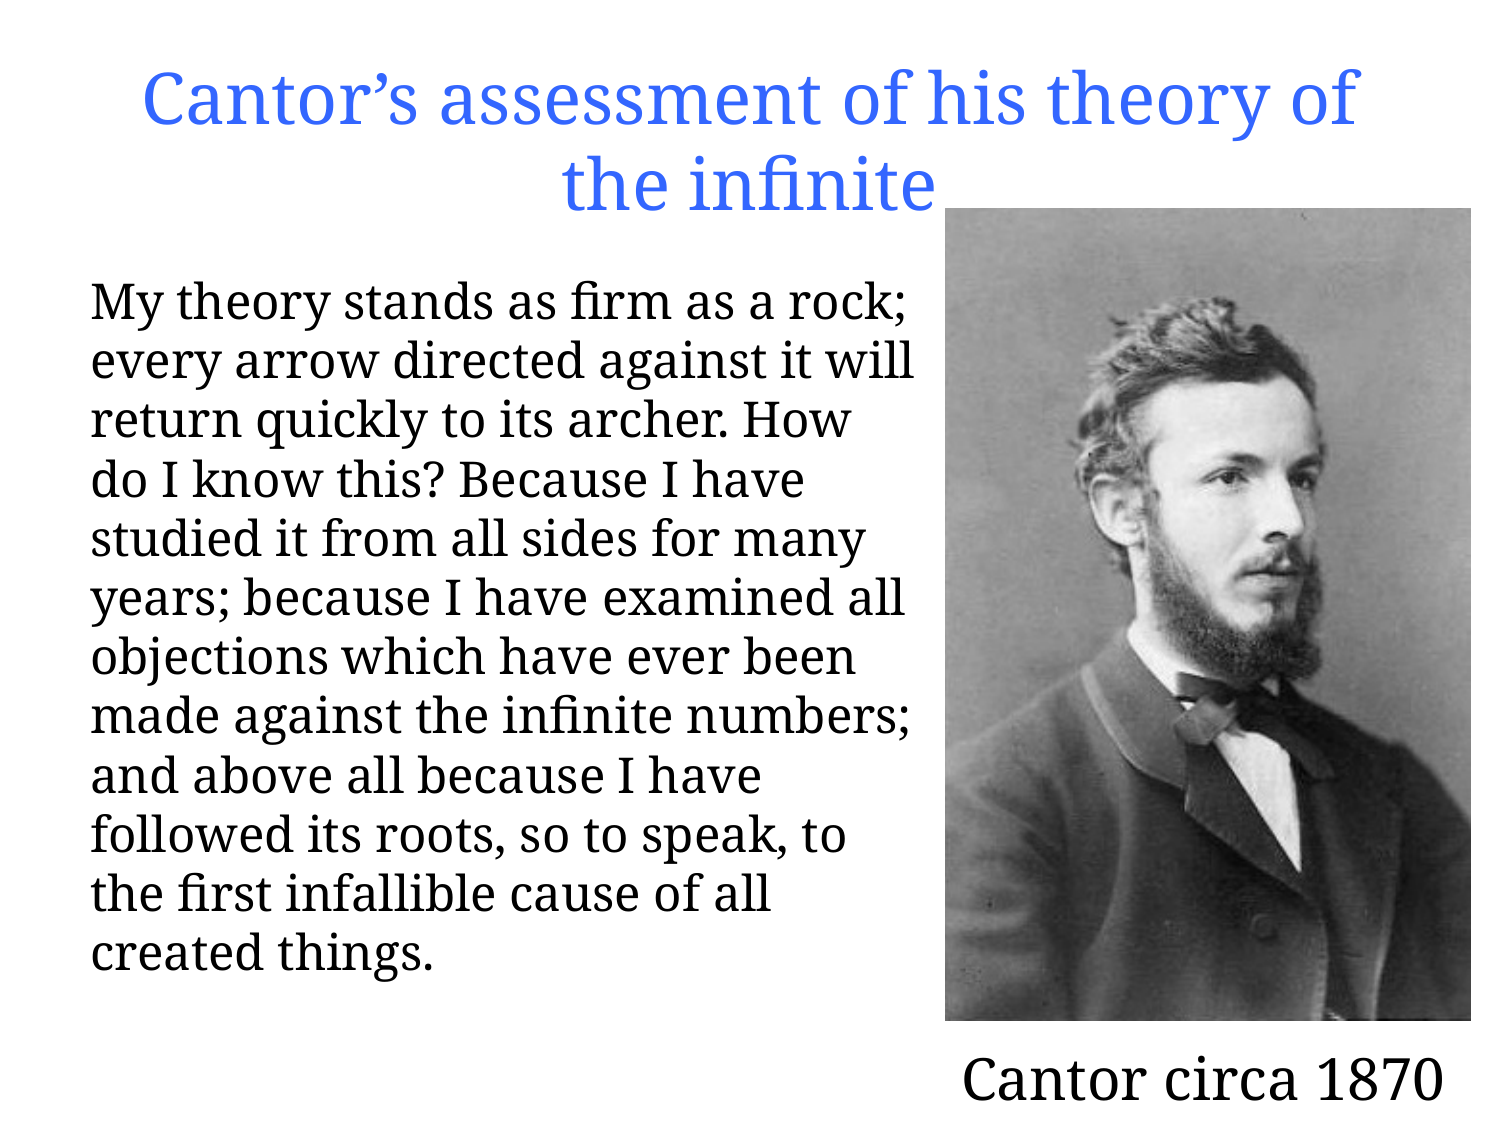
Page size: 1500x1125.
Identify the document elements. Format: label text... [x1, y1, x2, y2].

title Cantor’s assessment of his theory of the infinite [75, 45, 1425, 233]
text_box Cantor circa 1870 [946, 1035, 1461, 1120]
list My theory stands as firm as a rock; every arrow directed against it will return quickly to its archer. How do I know this? Because I have studied it from all sides for many years; because I have examined all objections which have ever been made against the infinite numbers; and above all because I have followed its roots, so to speak, to the first infallible cause of all created things. [75, 262, 939, 1005]
picture [945, 207, 1471, 1021]
